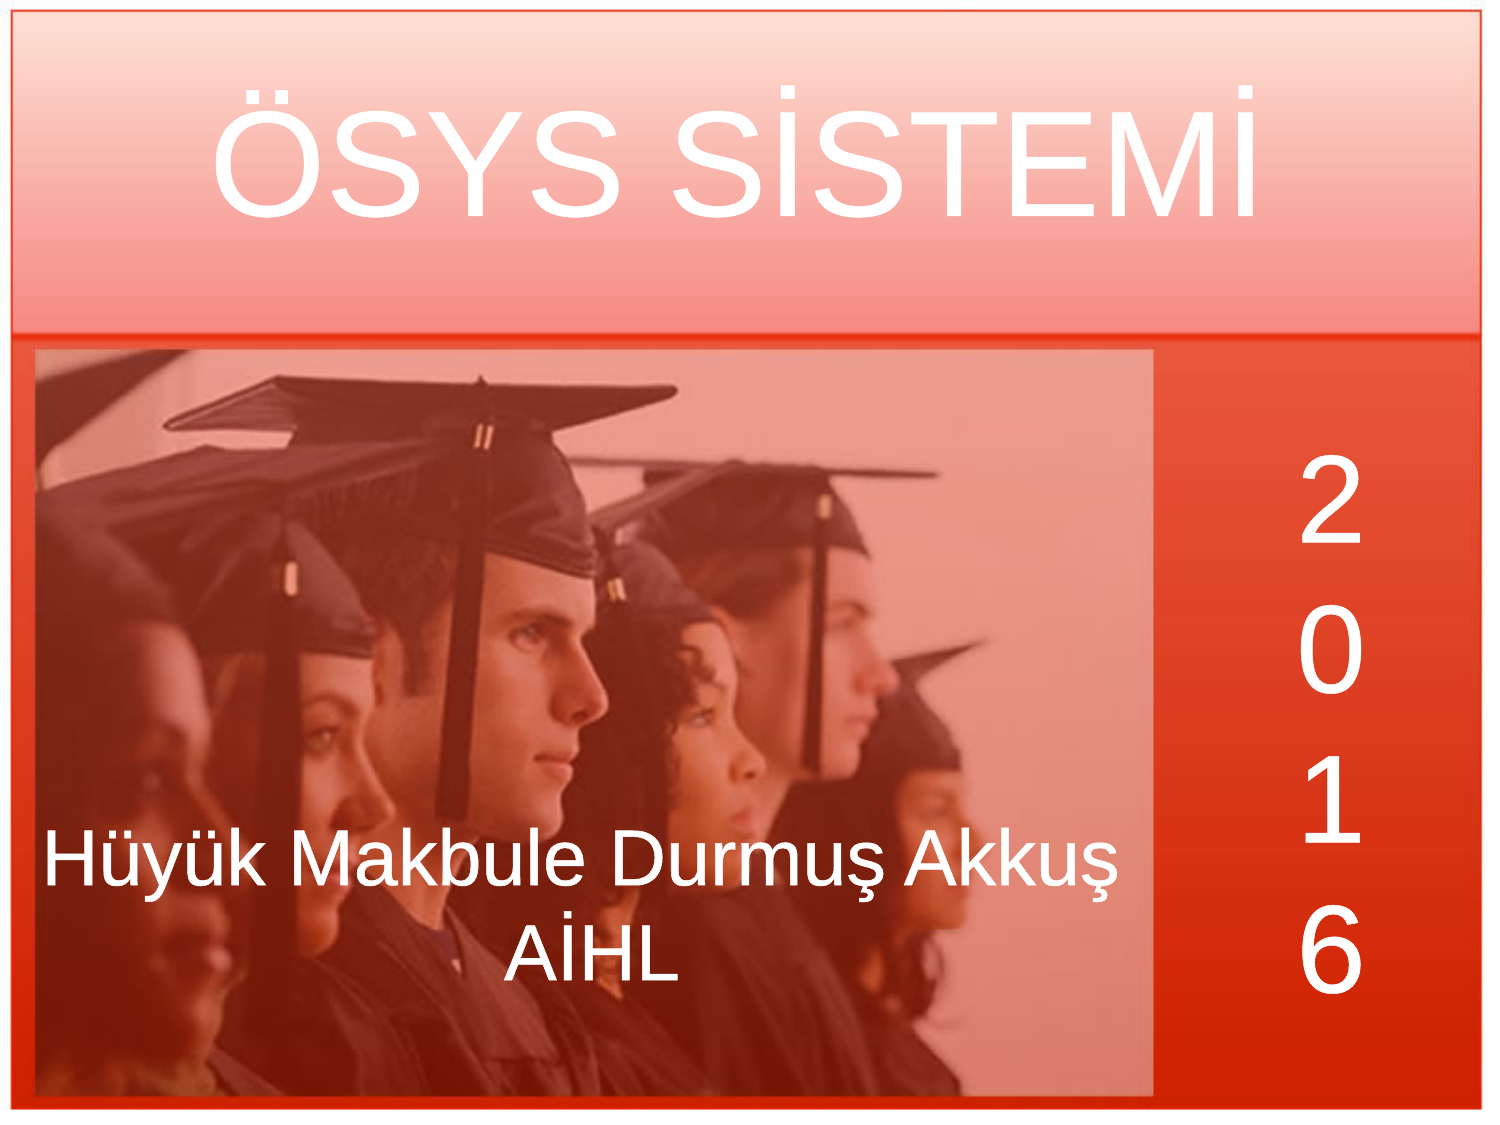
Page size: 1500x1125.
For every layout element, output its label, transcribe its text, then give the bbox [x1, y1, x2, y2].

text_box Hüyük Makbule Durmuş Akkuş AİHL [23, 798, 1161, 1004]
text_box 2 0 1 6 [1281, 410, 1395, 1025]
text_box ÖSYS SİSTEMİ [46, 58, 1430, 254]
picture [0, 0, 1500, 1125]
